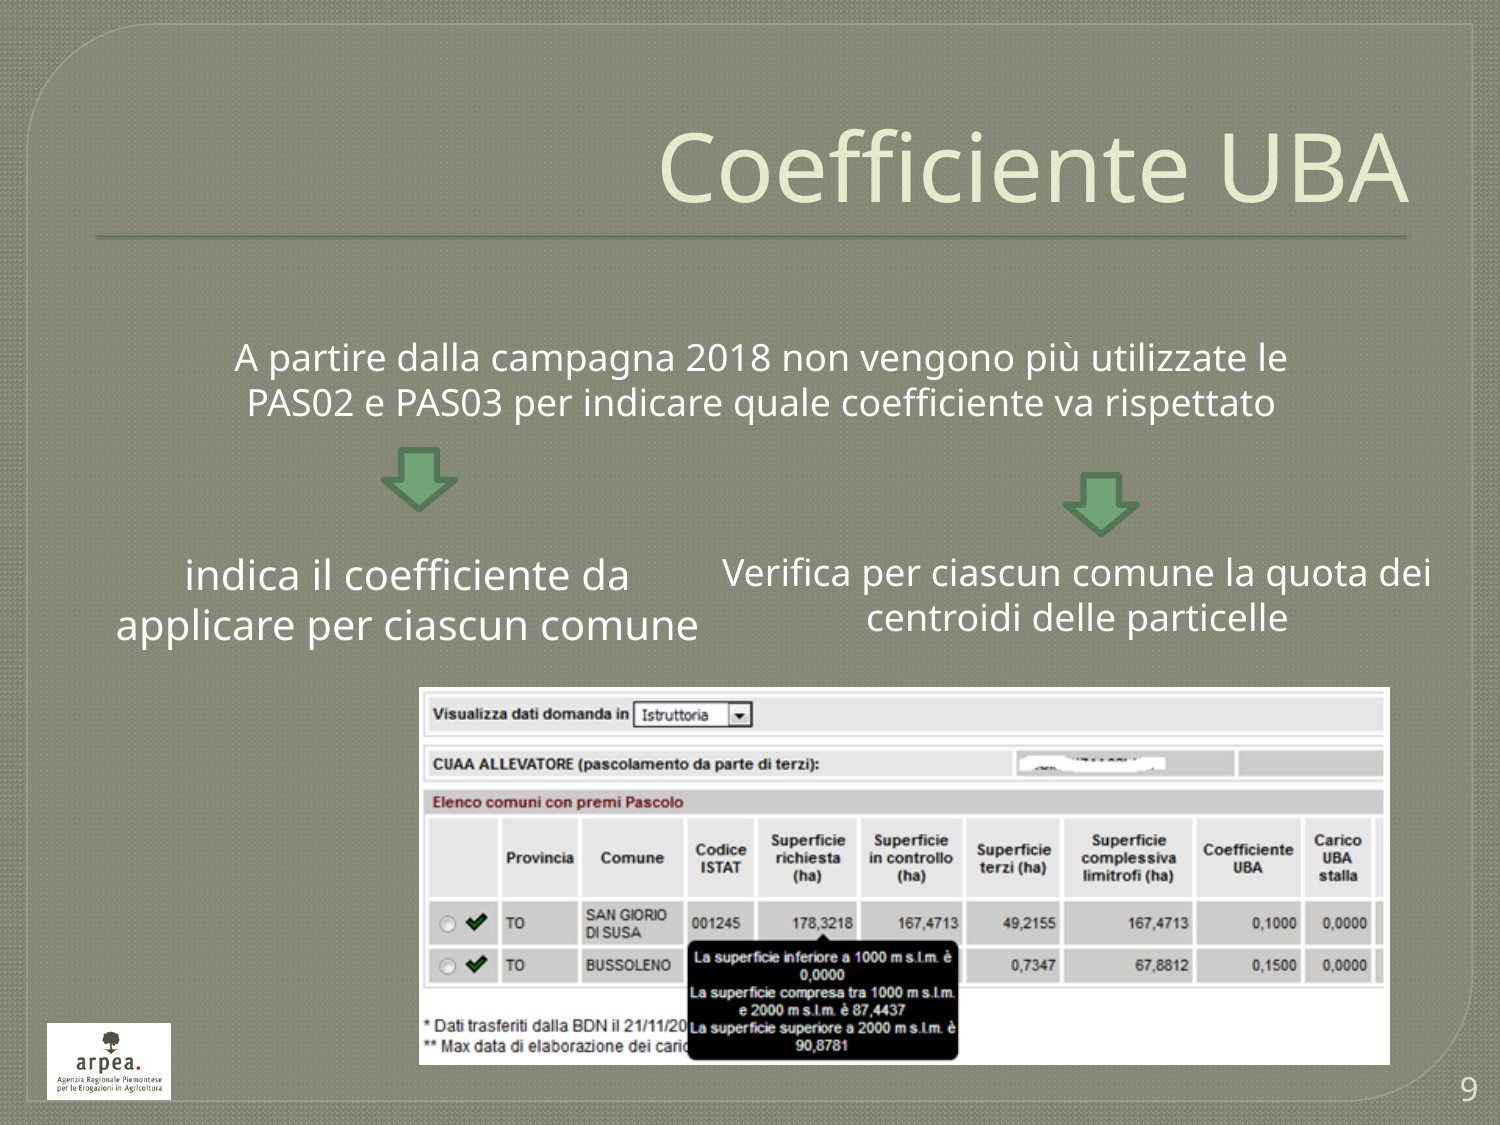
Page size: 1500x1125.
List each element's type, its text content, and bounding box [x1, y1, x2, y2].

picture [46, 1022, 172, 1101]
text_box Verifica per ciascun comune la quota dei centroidi delle particelle [702, 541, 1453, 647]
text_box indica il coefficiente da applicare per ciascun comune [76, 541, 739, 657]
text_box [1062, 472, 1140, 538]
picture [418, 687, 1390, 1065]
text_box A partire dalla campagna 2018 non vengono più utilizzate le PAS02 e PAS03 per indicare quale coefficiente va rispettato [194, 326, 1329, 431]
slide_number 9 [1417, 1068, 1494, 1114]
text_box [380, 447, 458, 513]
title Coefficiente UBA [75, 41, 1425, 229]
